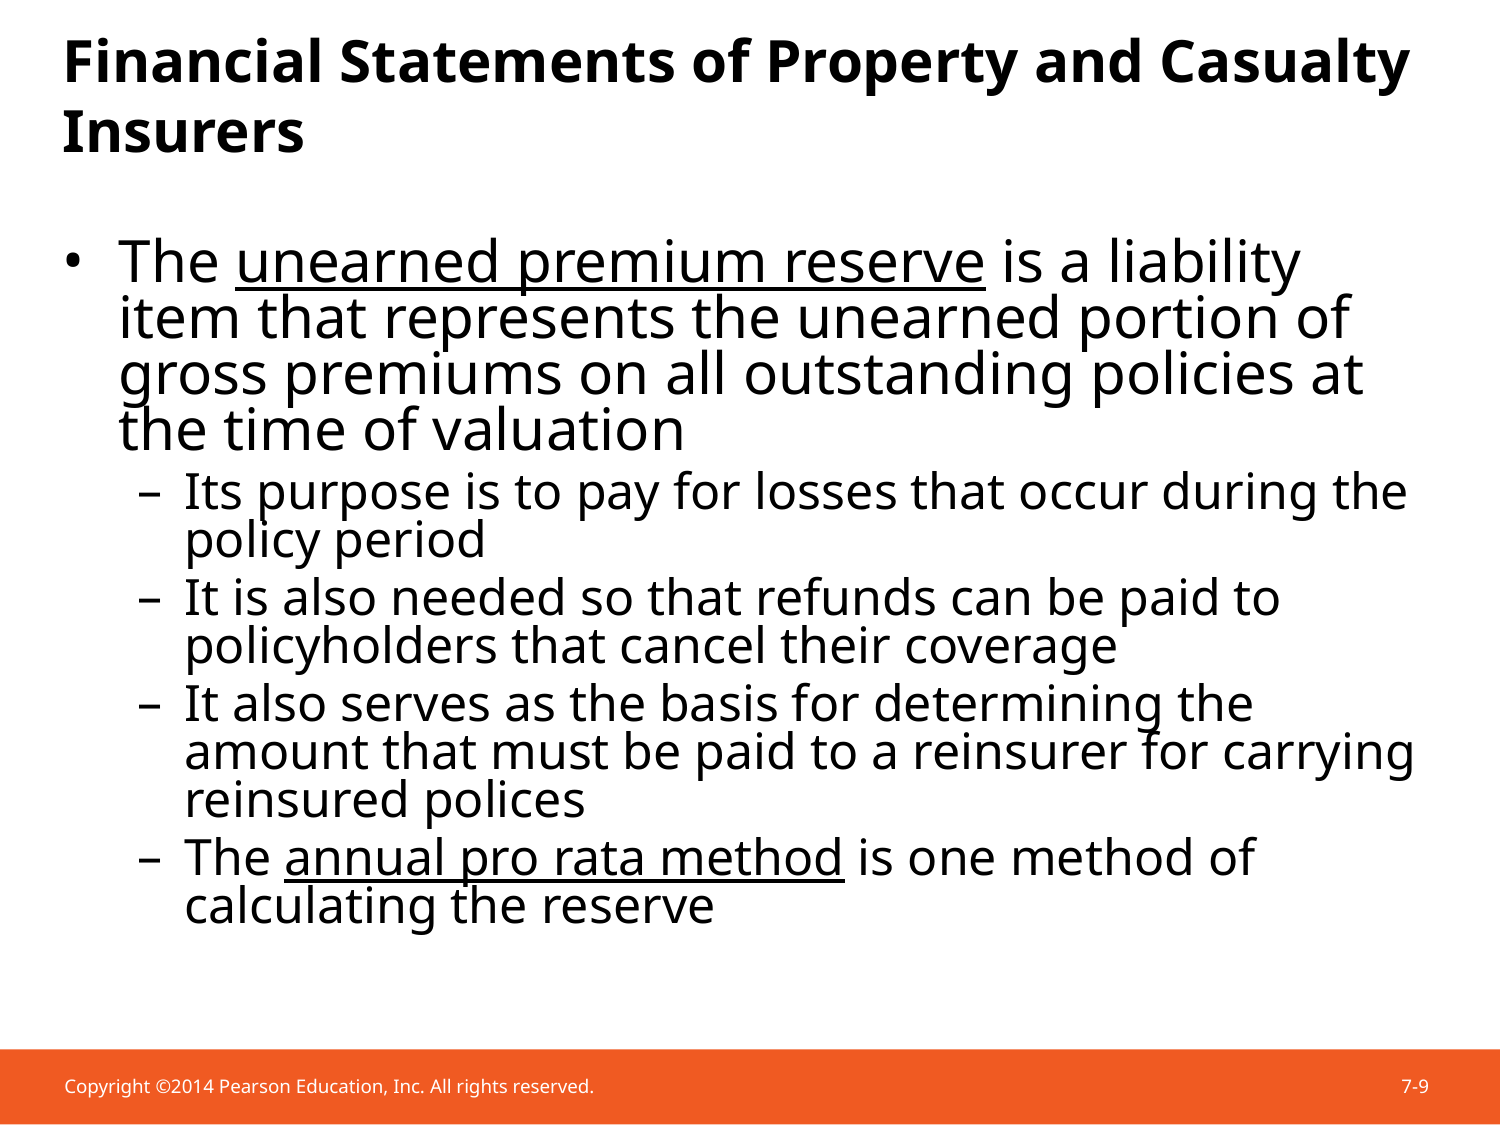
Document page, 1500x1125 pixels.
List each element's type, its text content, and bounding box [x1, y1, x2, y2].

list The unearned premium reserve is a liability item that represents the unearned portion of gross premiums on all outstanding policies at the time of valuation Its purpose is to pay for losses that occur during the policy period It is also needed so that refunds can be paid to policyholders that cancel their coverage It also serves as the basis for determining the amount that must be paid to a reinsurer for carrying reinsured polices The annual pro rata method is one method of calculating the reserve [62, 237, 1438, 1000]
title Financial Statements of Property and Casualty Insurers [62, 0, 1450, 188]
